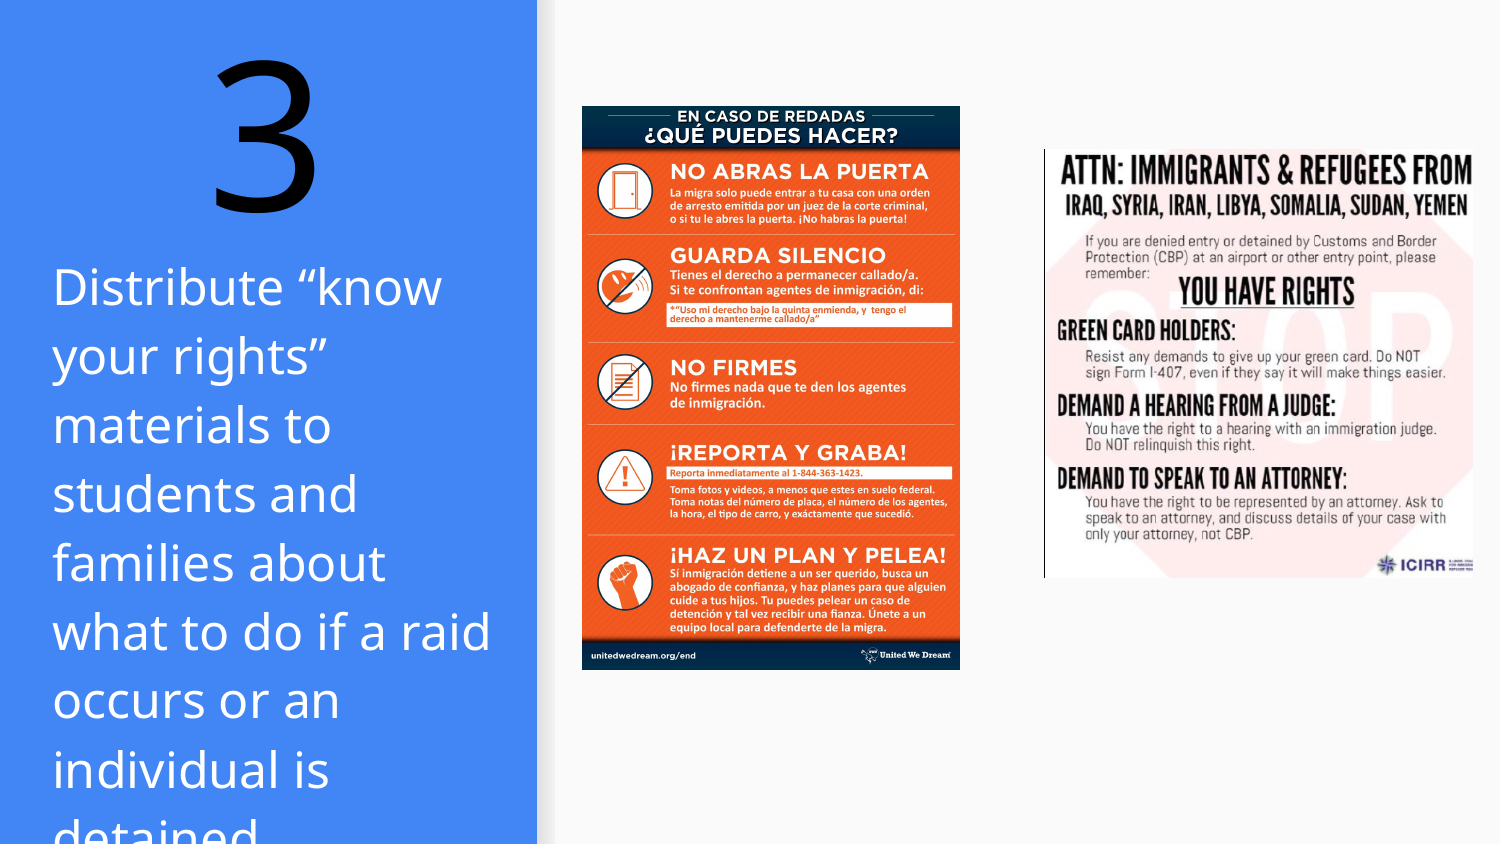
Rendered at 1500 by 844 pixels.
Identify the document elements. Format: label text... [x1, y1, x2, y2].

list Distribute “know your rights” materials to students and families about what to do if a raid occurs or an individual is detained [37, 231, 530, 613]
picture [1044, 148, 1474, 579]
title 3 [37, 58, 498, 231]
picture [582, 111, 960, 670]
